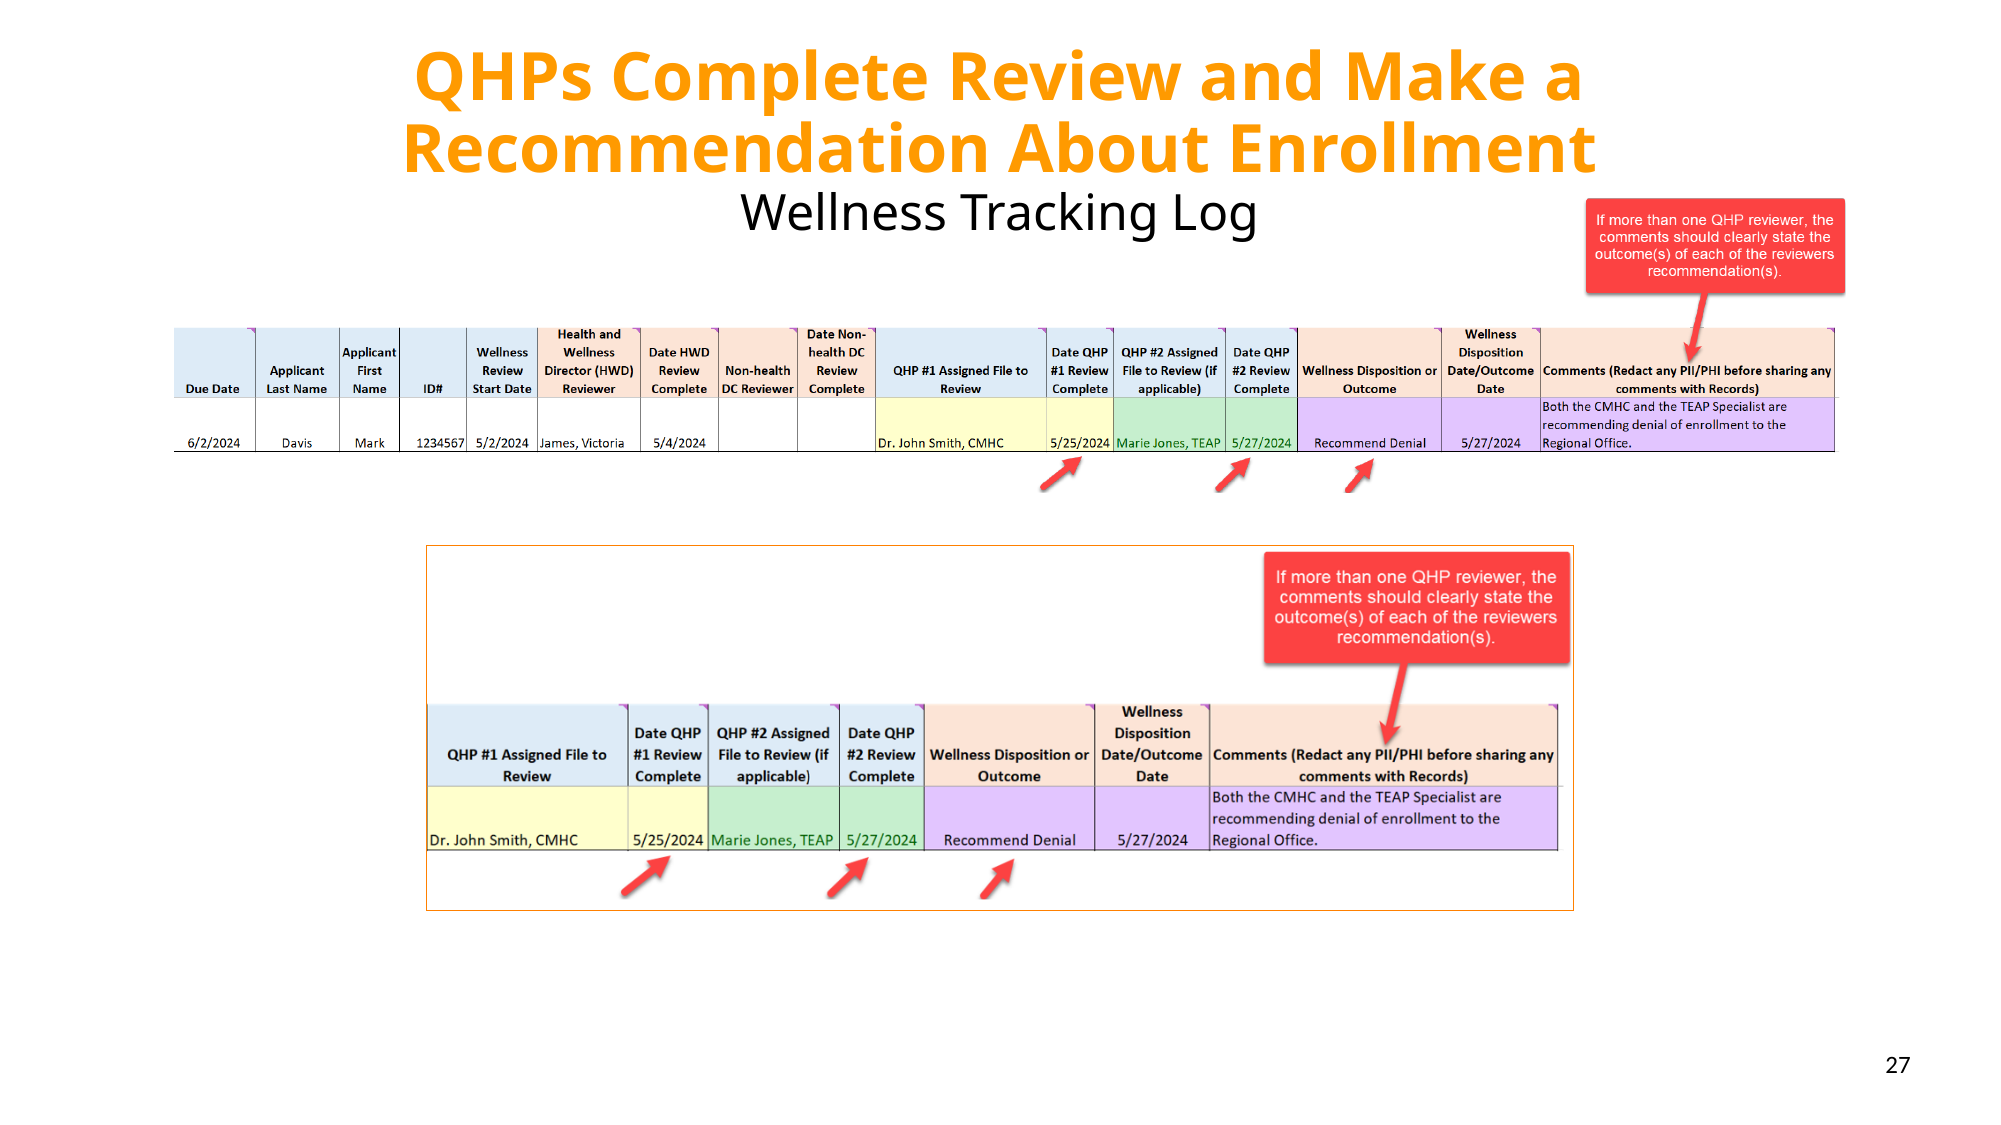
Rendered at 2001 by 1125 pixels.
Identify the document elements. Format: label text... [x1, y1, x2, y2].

text_box QHPs Complete Review and Make a Recommendation About Enrollment Wellness Tracking Log [137, 36, 1863, 261]
picture [425, 545, 1574, 911]
text_box 27 [1625, 1040, 1926, 1086]
picture [174, 197, 1846, 493]
